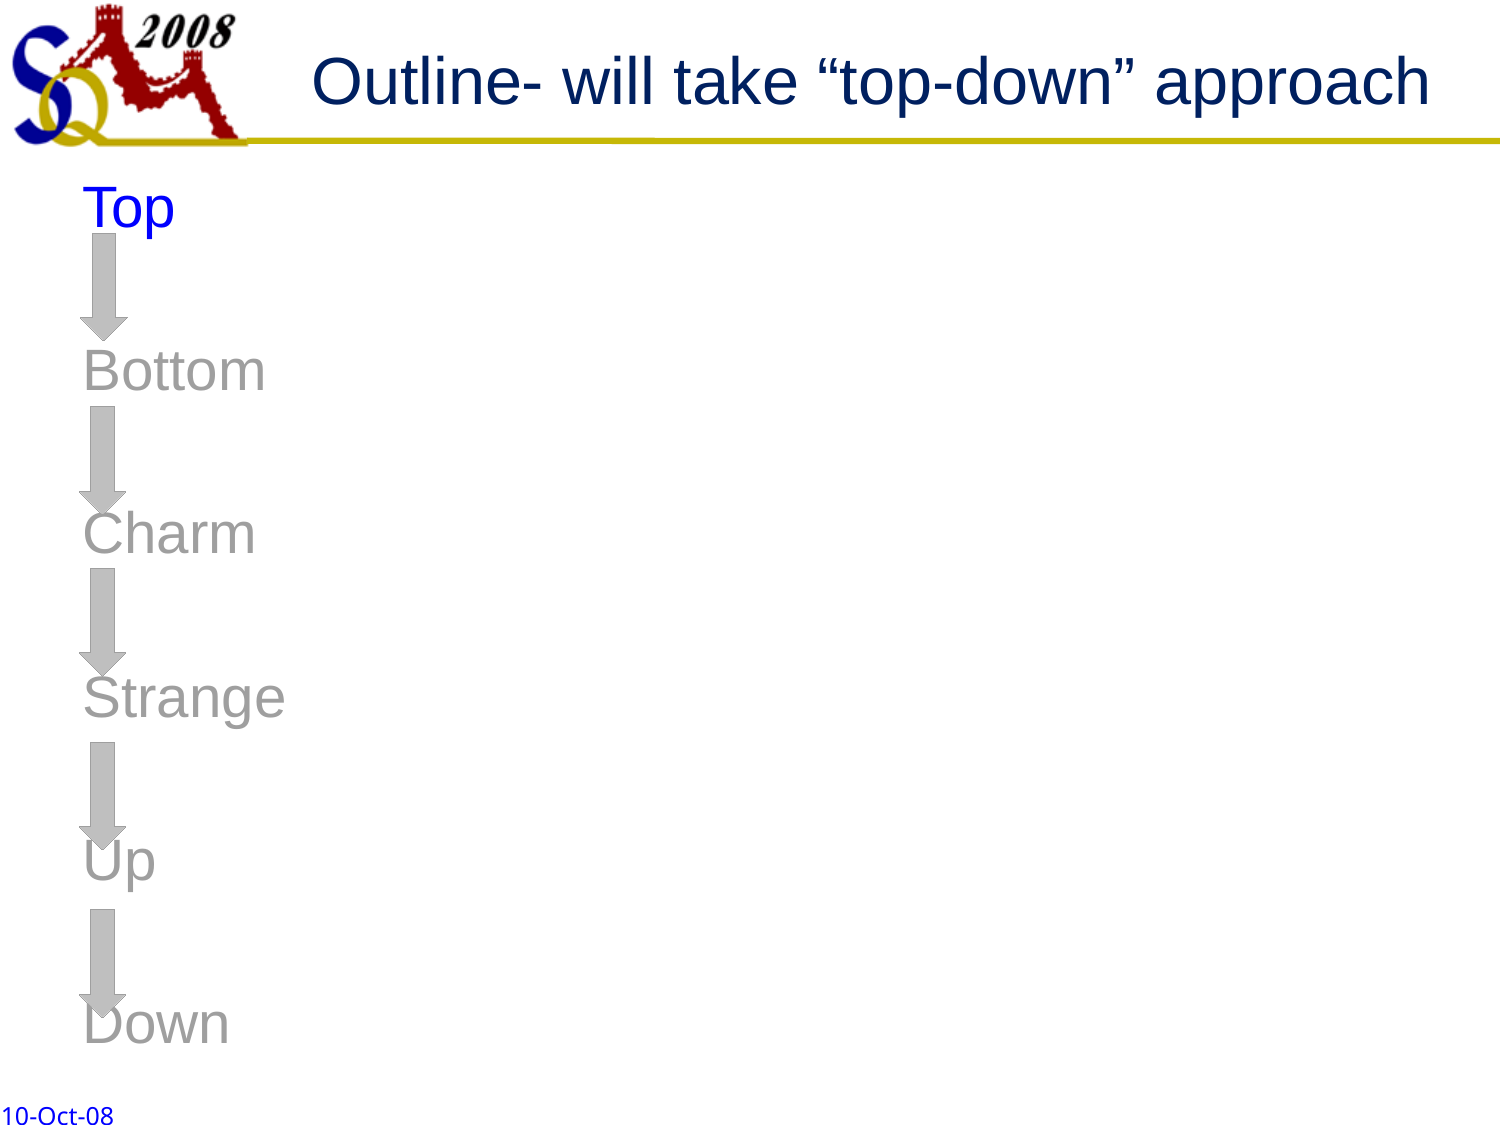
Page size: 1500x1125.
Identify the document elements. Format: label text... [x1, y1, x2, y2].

list Top Bottom Charm Strange Up Down [66, 160, 1434, 1072]
text_box [79, 568, 126, 677]
slide_number 10-Oct-08 [0, 1078, 299, 1125]
picture [10, 2, 250, 150]
text_box [80, 233, 128, 341]
text_box [79, 406, 126, 515]
title Outline- will take “top-down” approach [249, 0, 1495, 126]
text_box [79, 909, 126, 1018]
text_box [79, 742, 126, 850]
